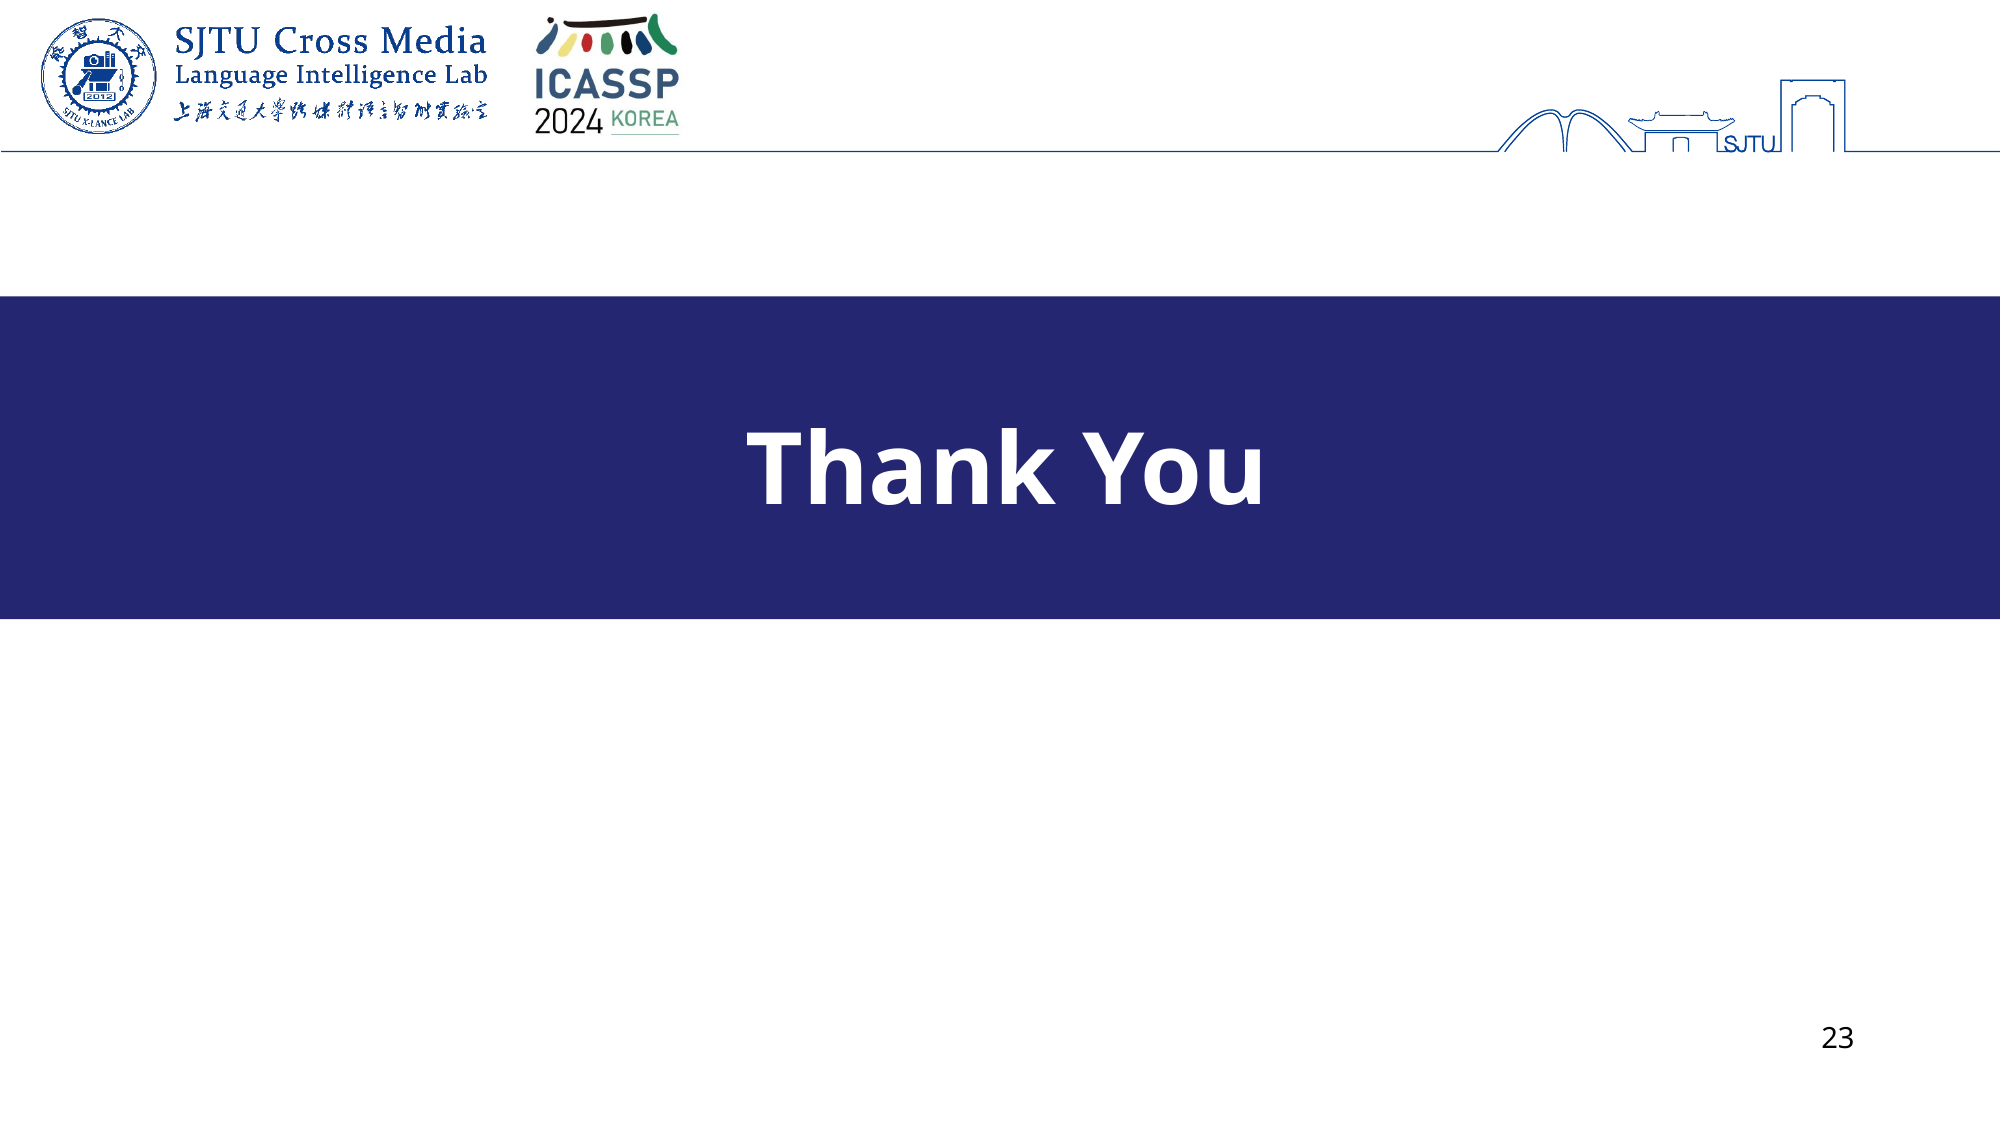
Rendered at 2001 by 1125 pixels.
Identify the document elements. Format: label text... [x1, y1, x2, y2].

text_box Thank You [730, 397, 1284, 532]
picture [3, 0, 699, 155]
slide_number 23 [1519, 1011, 1870, 1090]
